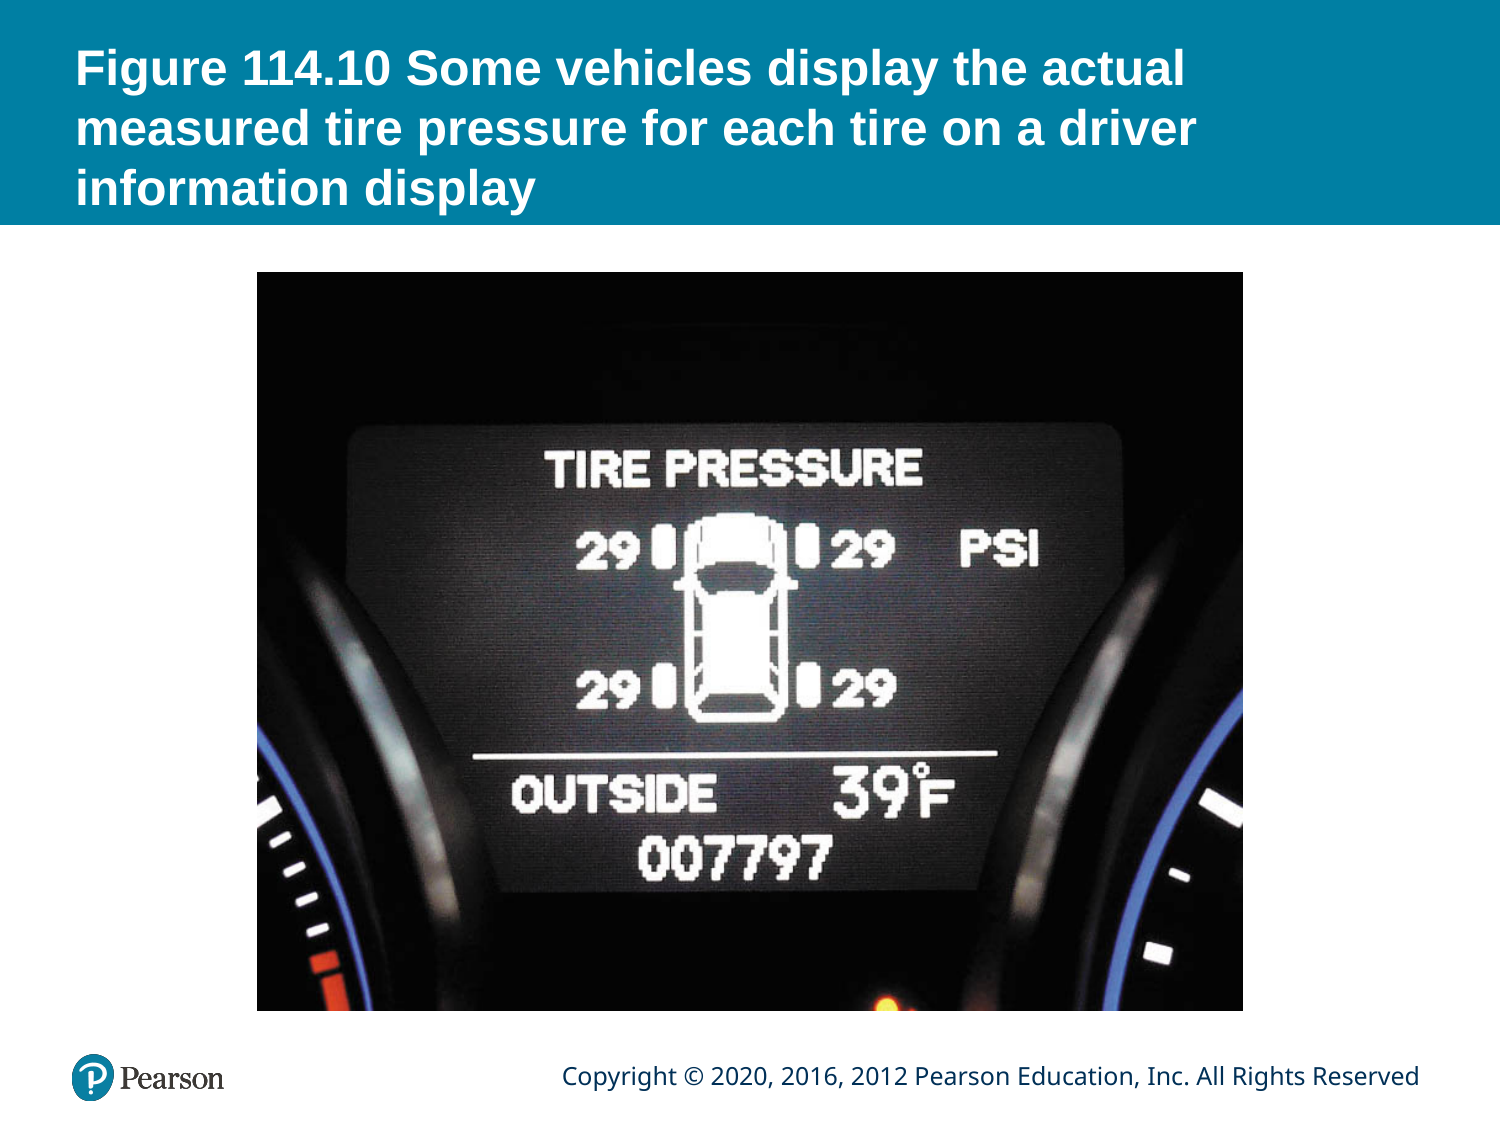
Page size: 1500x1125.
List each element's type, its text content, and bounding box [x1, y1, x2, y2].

picture [257, 271, 1243, 1011]
picture [72, 1054, 87, 1070]
picture [98, 1054, 224, 1101]
picture [80, 1063, 106, 1088]
picture [72, 1088, 83, 1101]
title Figure 114.10 Some vehicles display the actual measured tire pressure for each tire on a driver information display [75, 35, 1425, 216]
